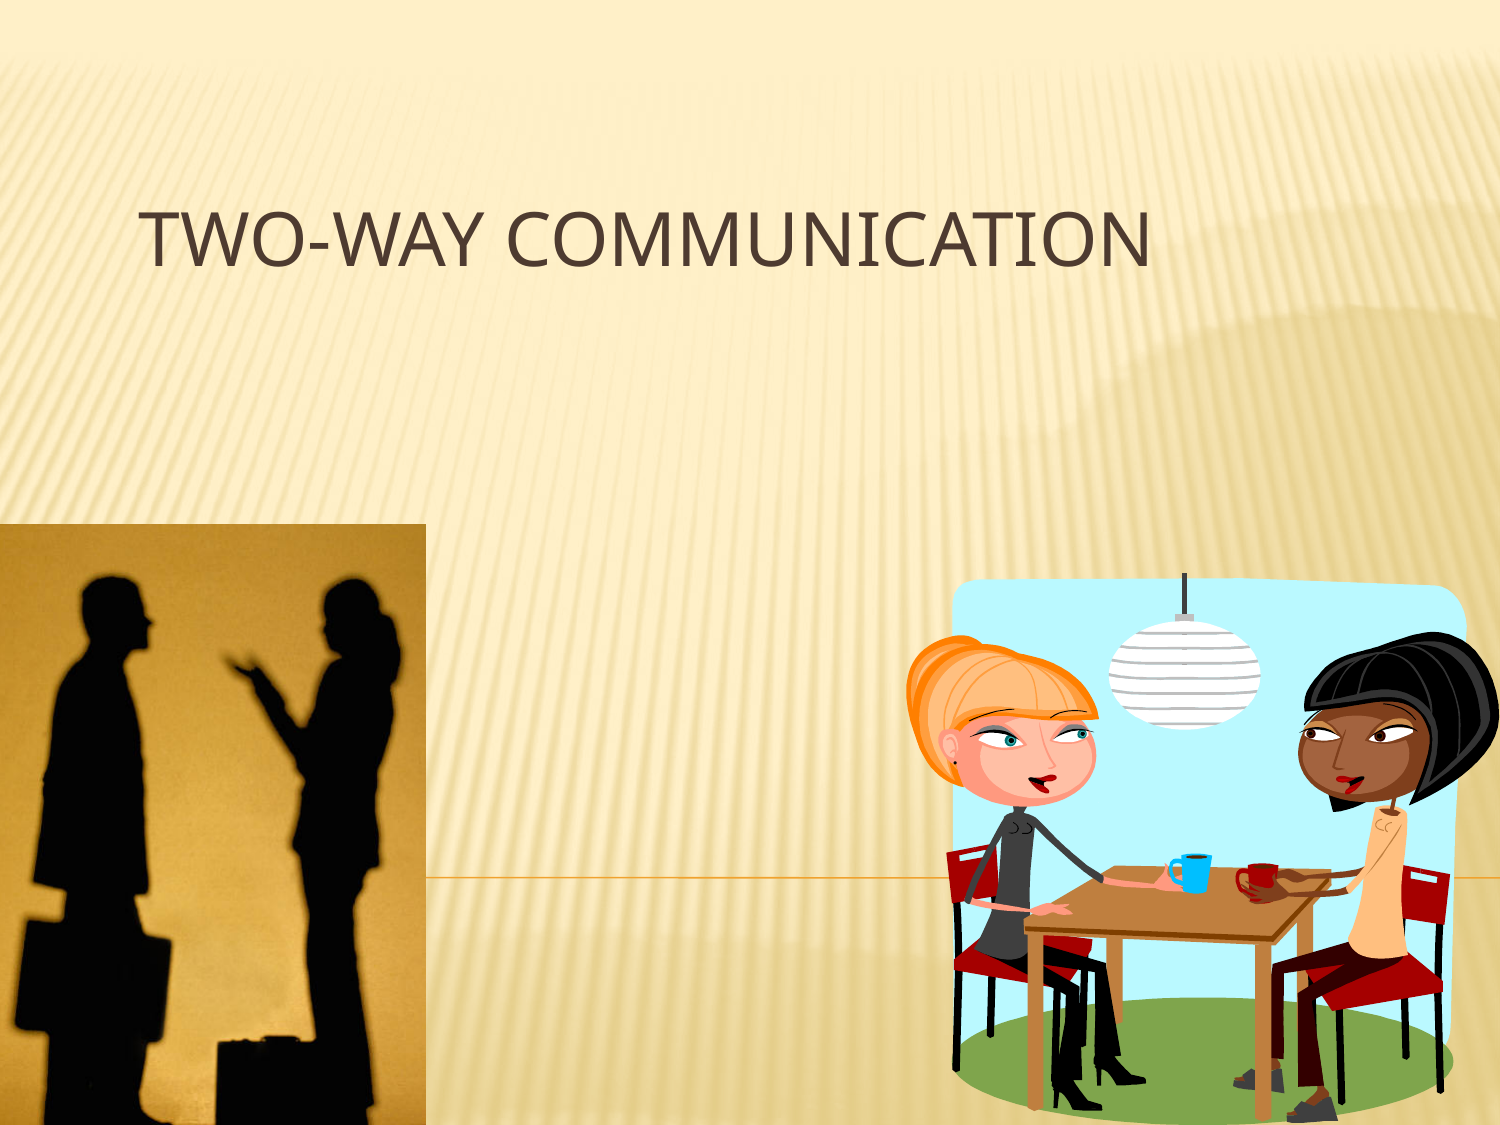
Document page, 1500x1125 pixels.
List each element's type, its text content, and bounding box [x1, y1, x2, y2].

picture [903, 572, 1500, 1125]
picture [0, 524, 426, 1125]
title Two-way communication [123, 184, 1399, 426]
